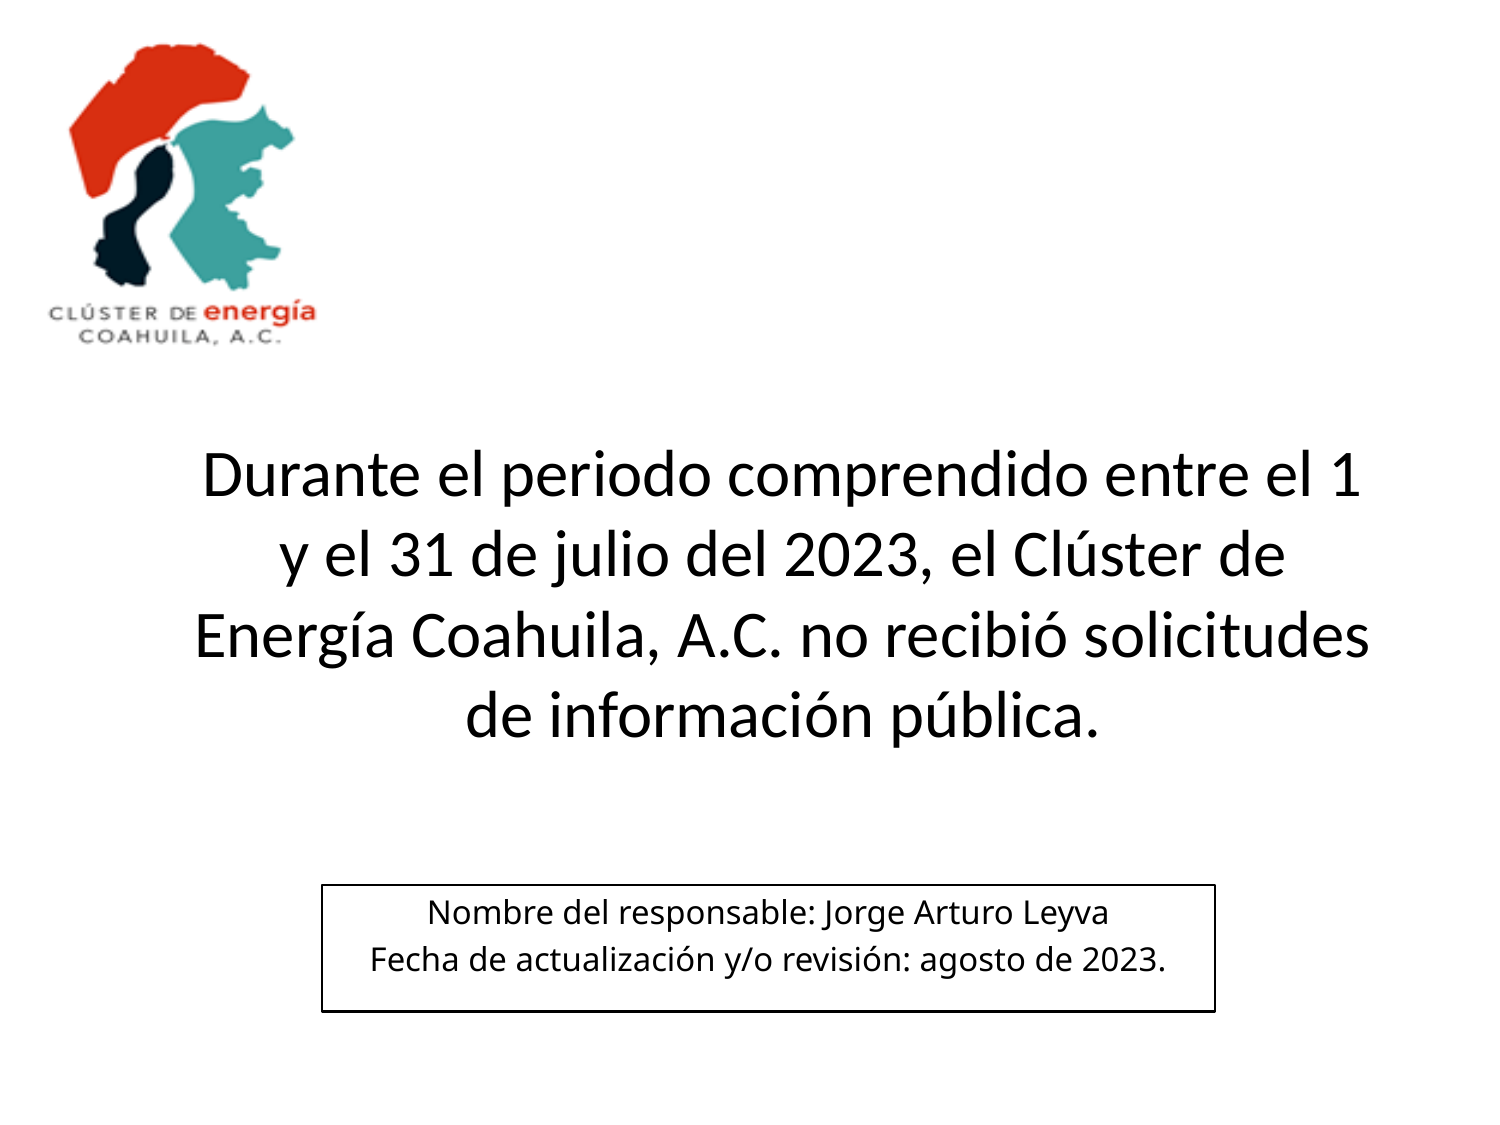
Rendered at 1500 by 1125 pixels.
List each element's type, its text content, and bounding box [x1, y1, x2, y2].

picture [38, 36, 335, 353]
subtitle Nombre del responsable: Jorge Arturo Leyva Fecha de actualización y/o revisión: agosto de 2023. [322, 884, 1216, 1012]
title Durante el periodo comprendido entre el 1 y el 31 de julio del 2023, el Clúster de Energía Coahuila, A.C. no recibió solicitudes de información pública. [165, 316, 1402, 865]
